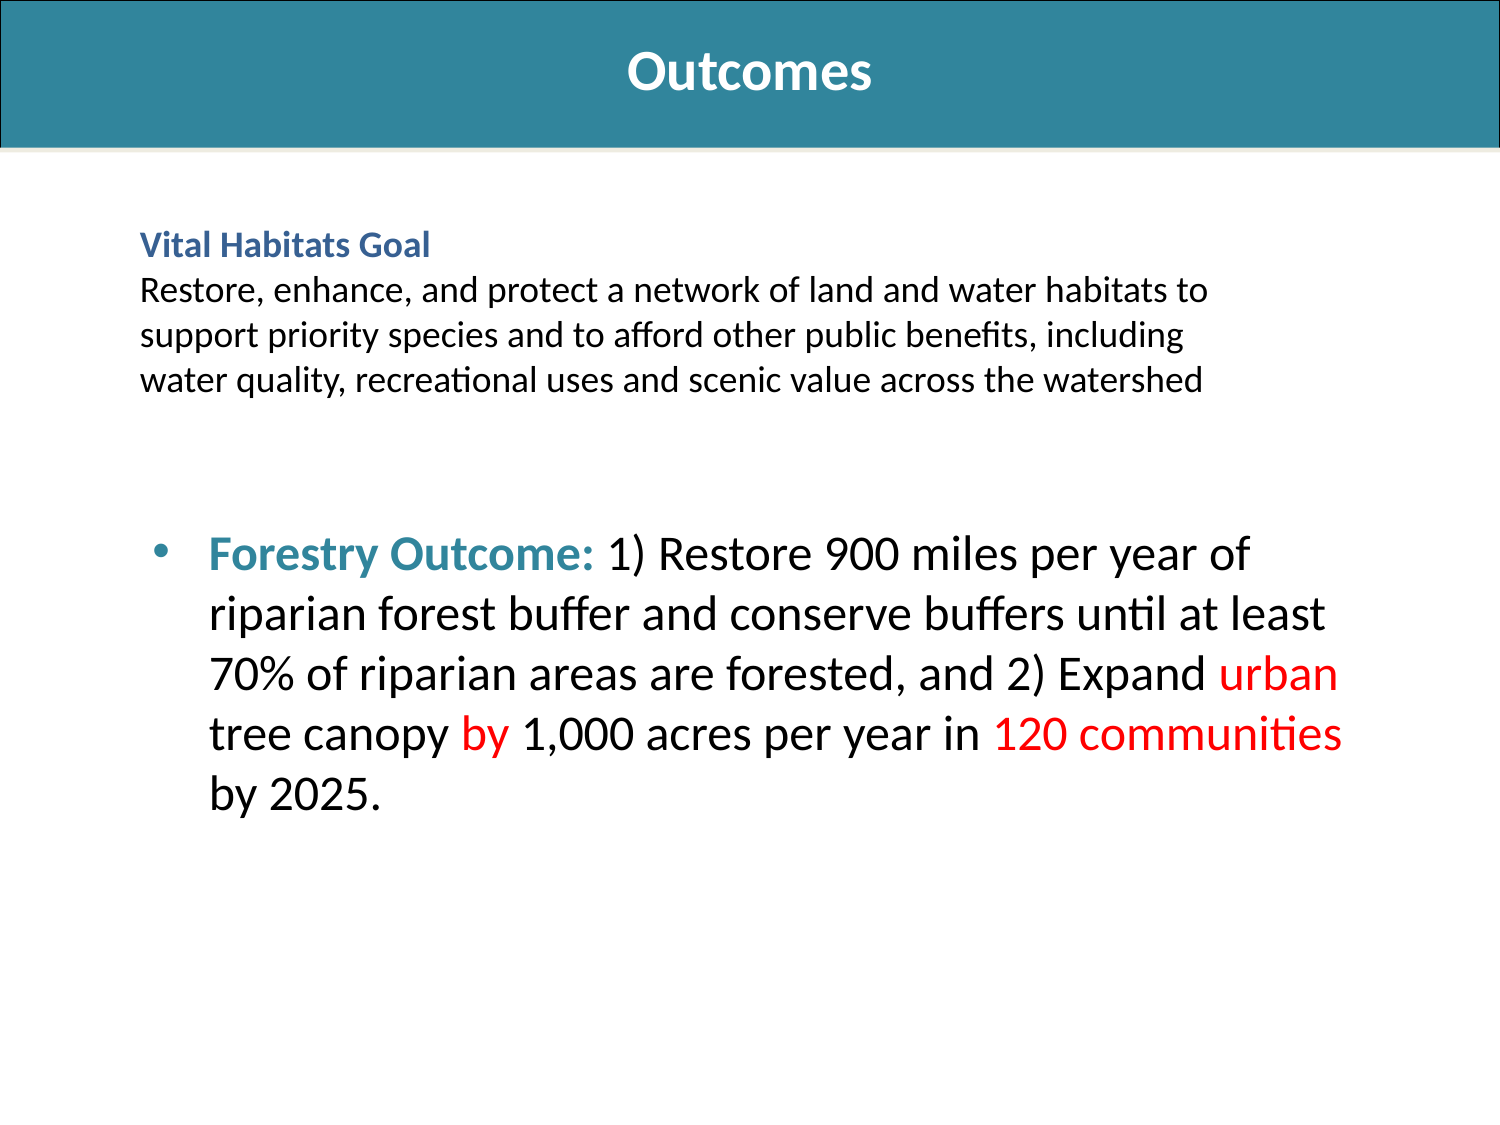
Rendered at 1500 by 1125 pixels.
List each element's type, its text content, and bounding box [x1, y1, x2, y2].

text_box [0, 0, 1500, 151]
text_box Vital Habitats Goal Restore, enhance, and protect a network of land and water habitats to support priority species and to afford other public benefits, including water quality, recreational uses and scenic value across the watershed [124, 212, 1250, 408]
list Forestry Outcome: 1) Restore 900 miles per year of riparian forest buffer and conserve buffers until at least 70% of riparian areas are forested, and 2) Expand urban tree canopy by 1,000 acres per year in 120 communities by 2025. [137, 425, 1400, 925]
